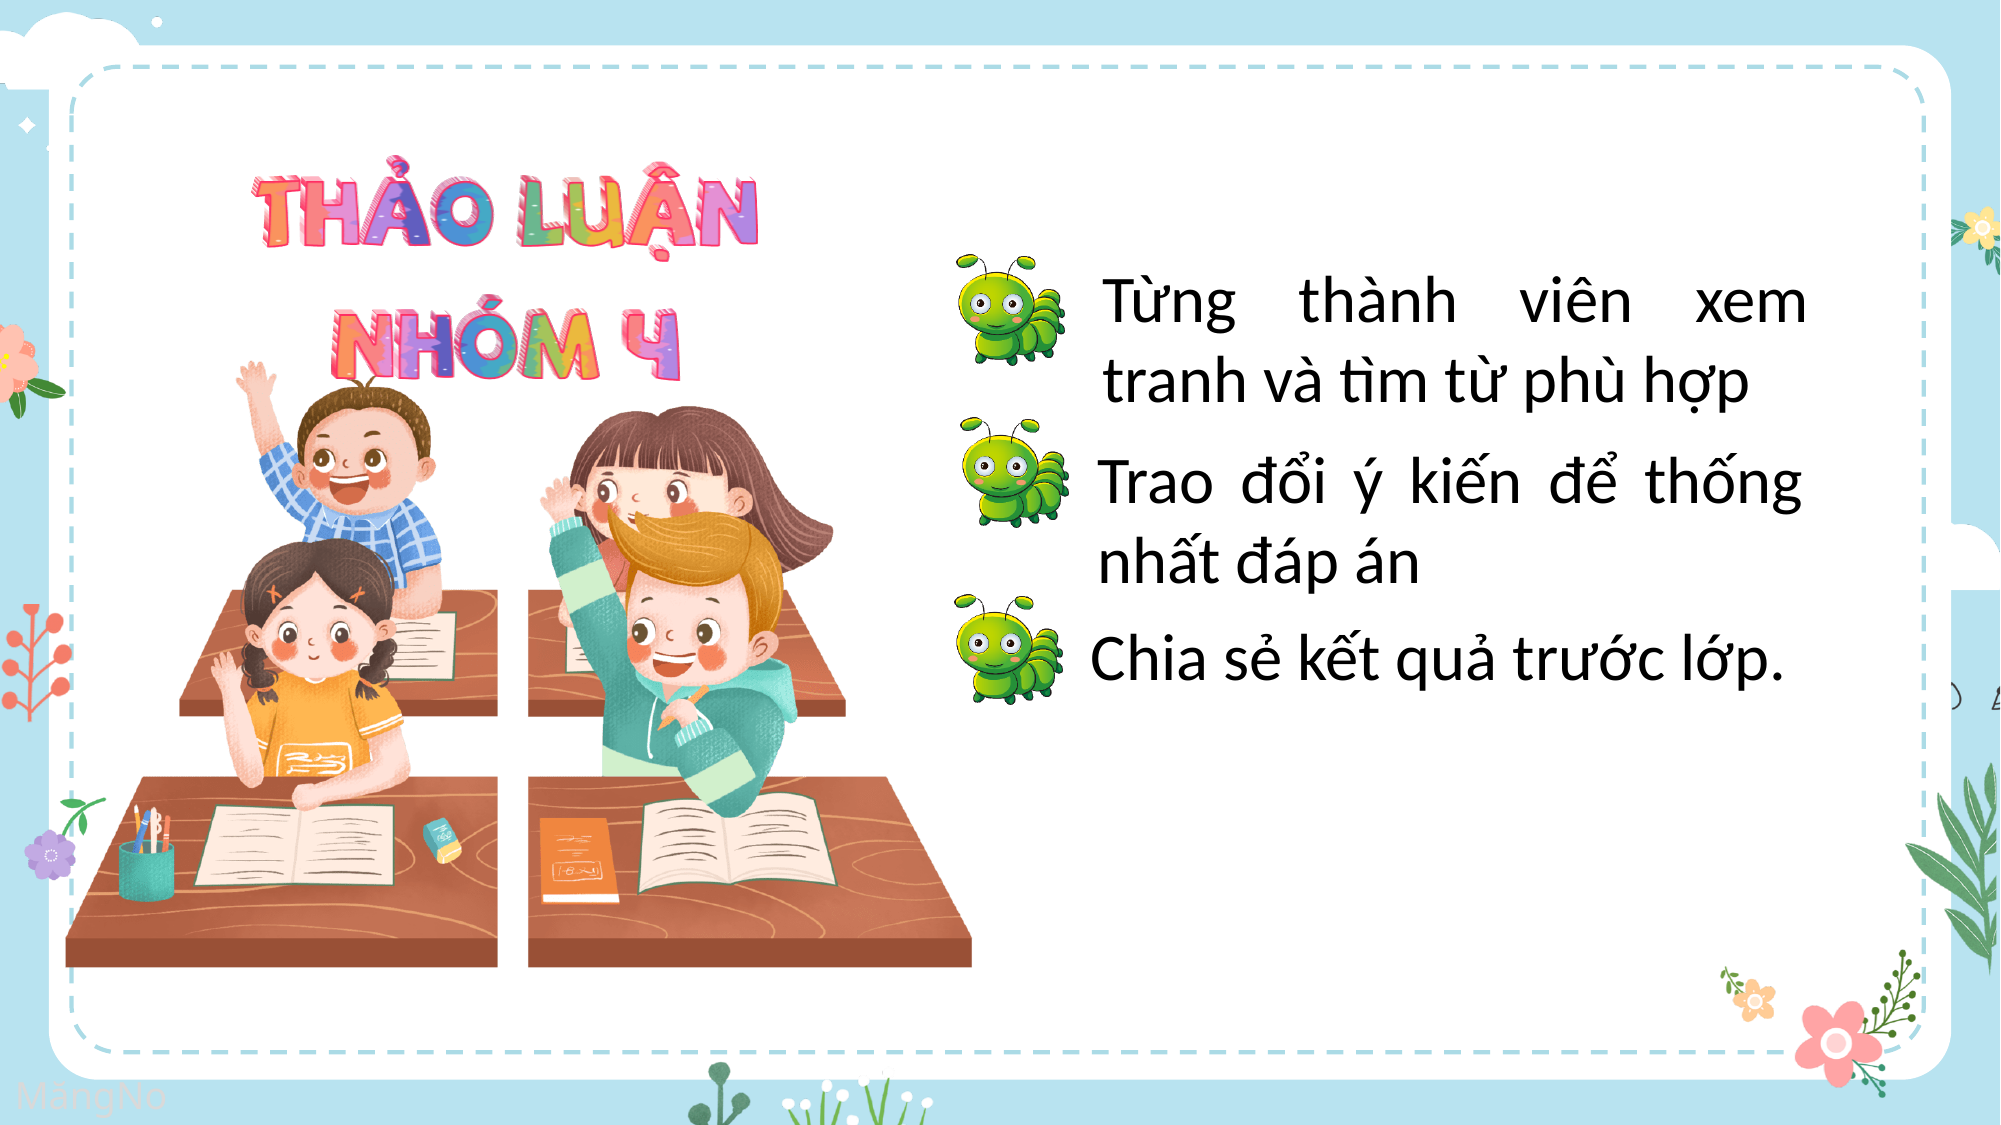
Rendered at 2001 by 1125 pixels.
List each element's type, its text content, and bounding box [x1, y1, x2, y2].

text_box Chia sẻ kết quả trước lớp. [1076, 606, 1813, 701]
text_box Trao đổi ý kiến để thống nhất đáp án [1082, 429, 1819, 605]
text_box Từng thành viên xem tranh và tìm từ phù hợp [1087, 248, 1825, 424]
picture [0, 68, 2001, 1125]
